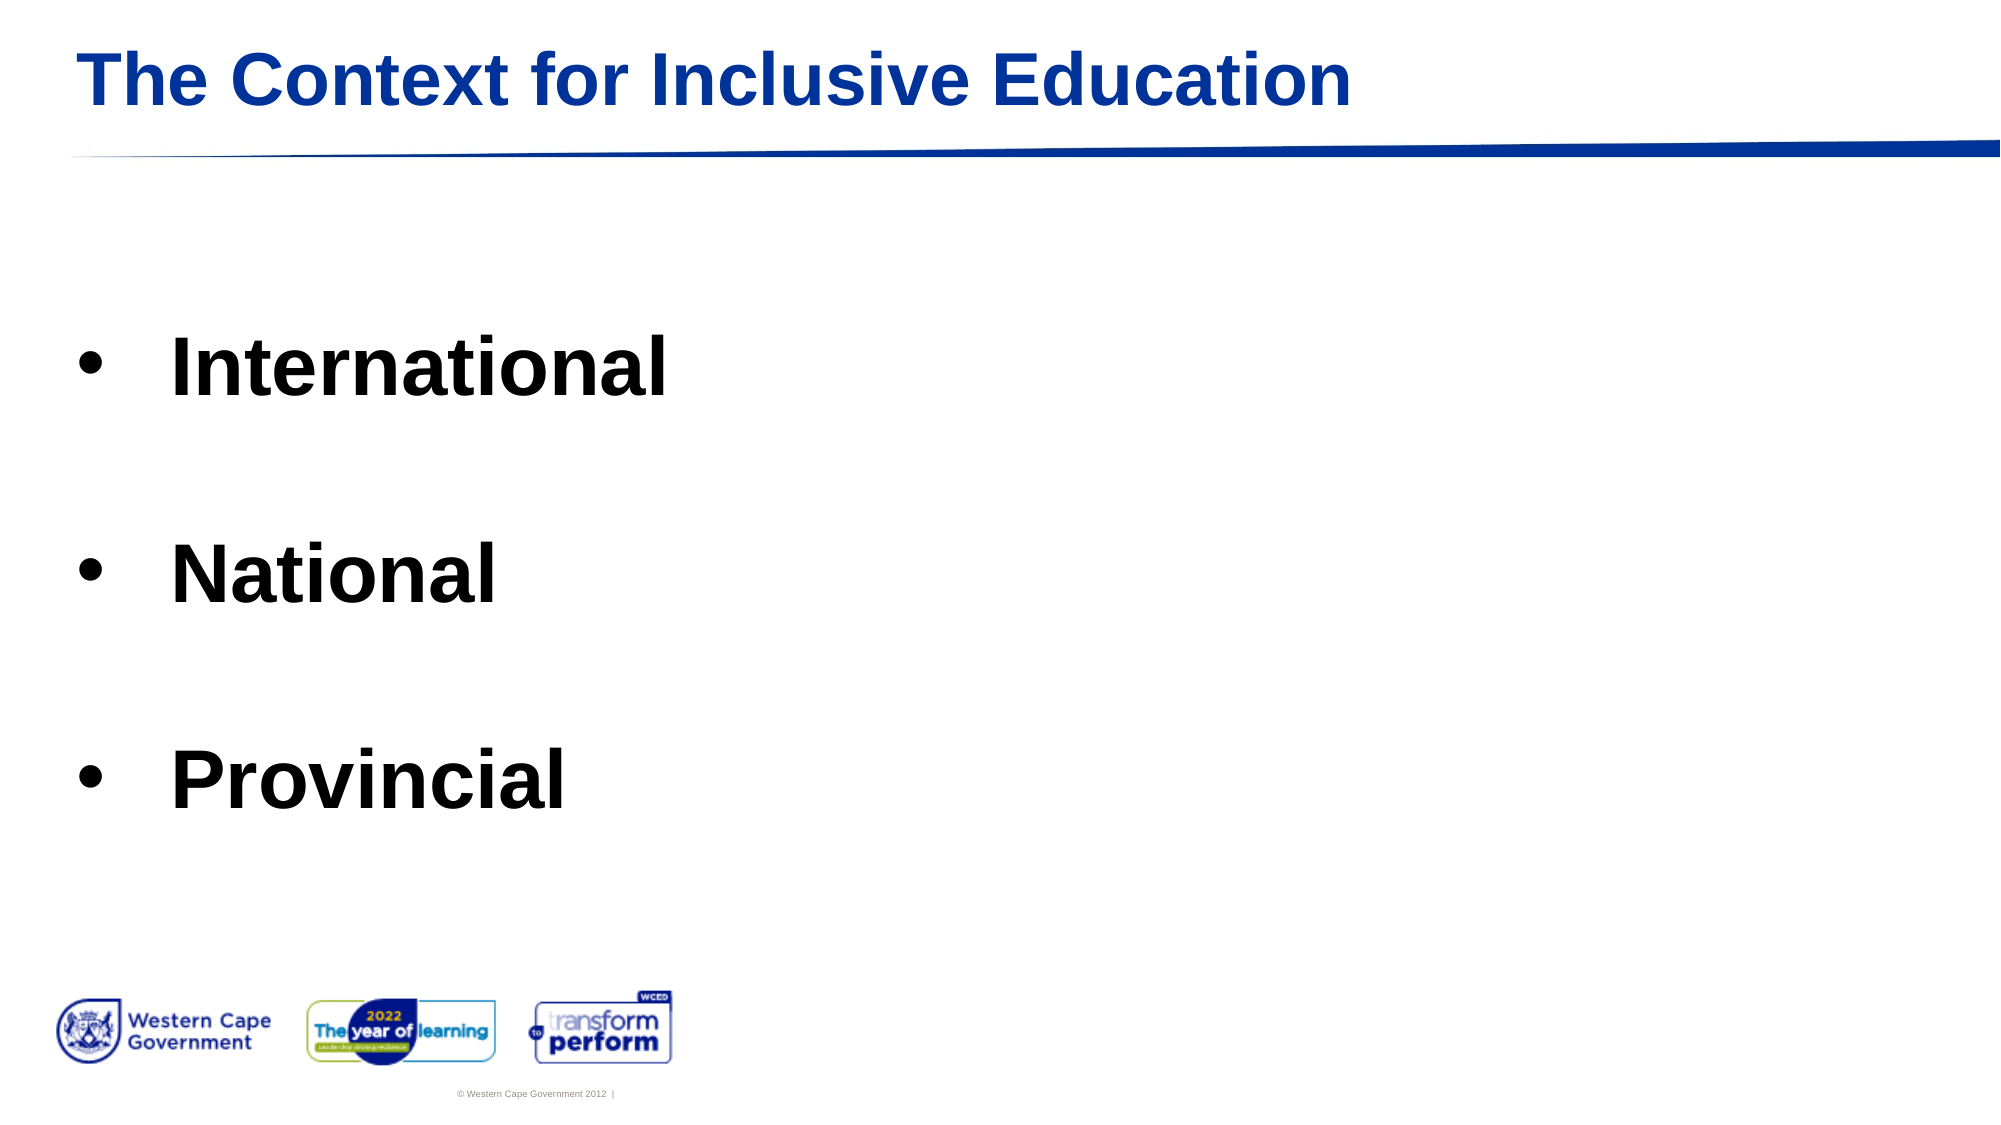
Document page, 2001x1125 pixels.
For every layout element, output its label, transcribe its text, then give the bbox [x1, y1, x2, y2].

picture [0, 121, 2000, 184]
picture [54, 972, 679, 1075]
title The Context for Inclusive Education [64, 29, 1946, 122]
list International National Provincial [64, 196, 1945, 1000]
